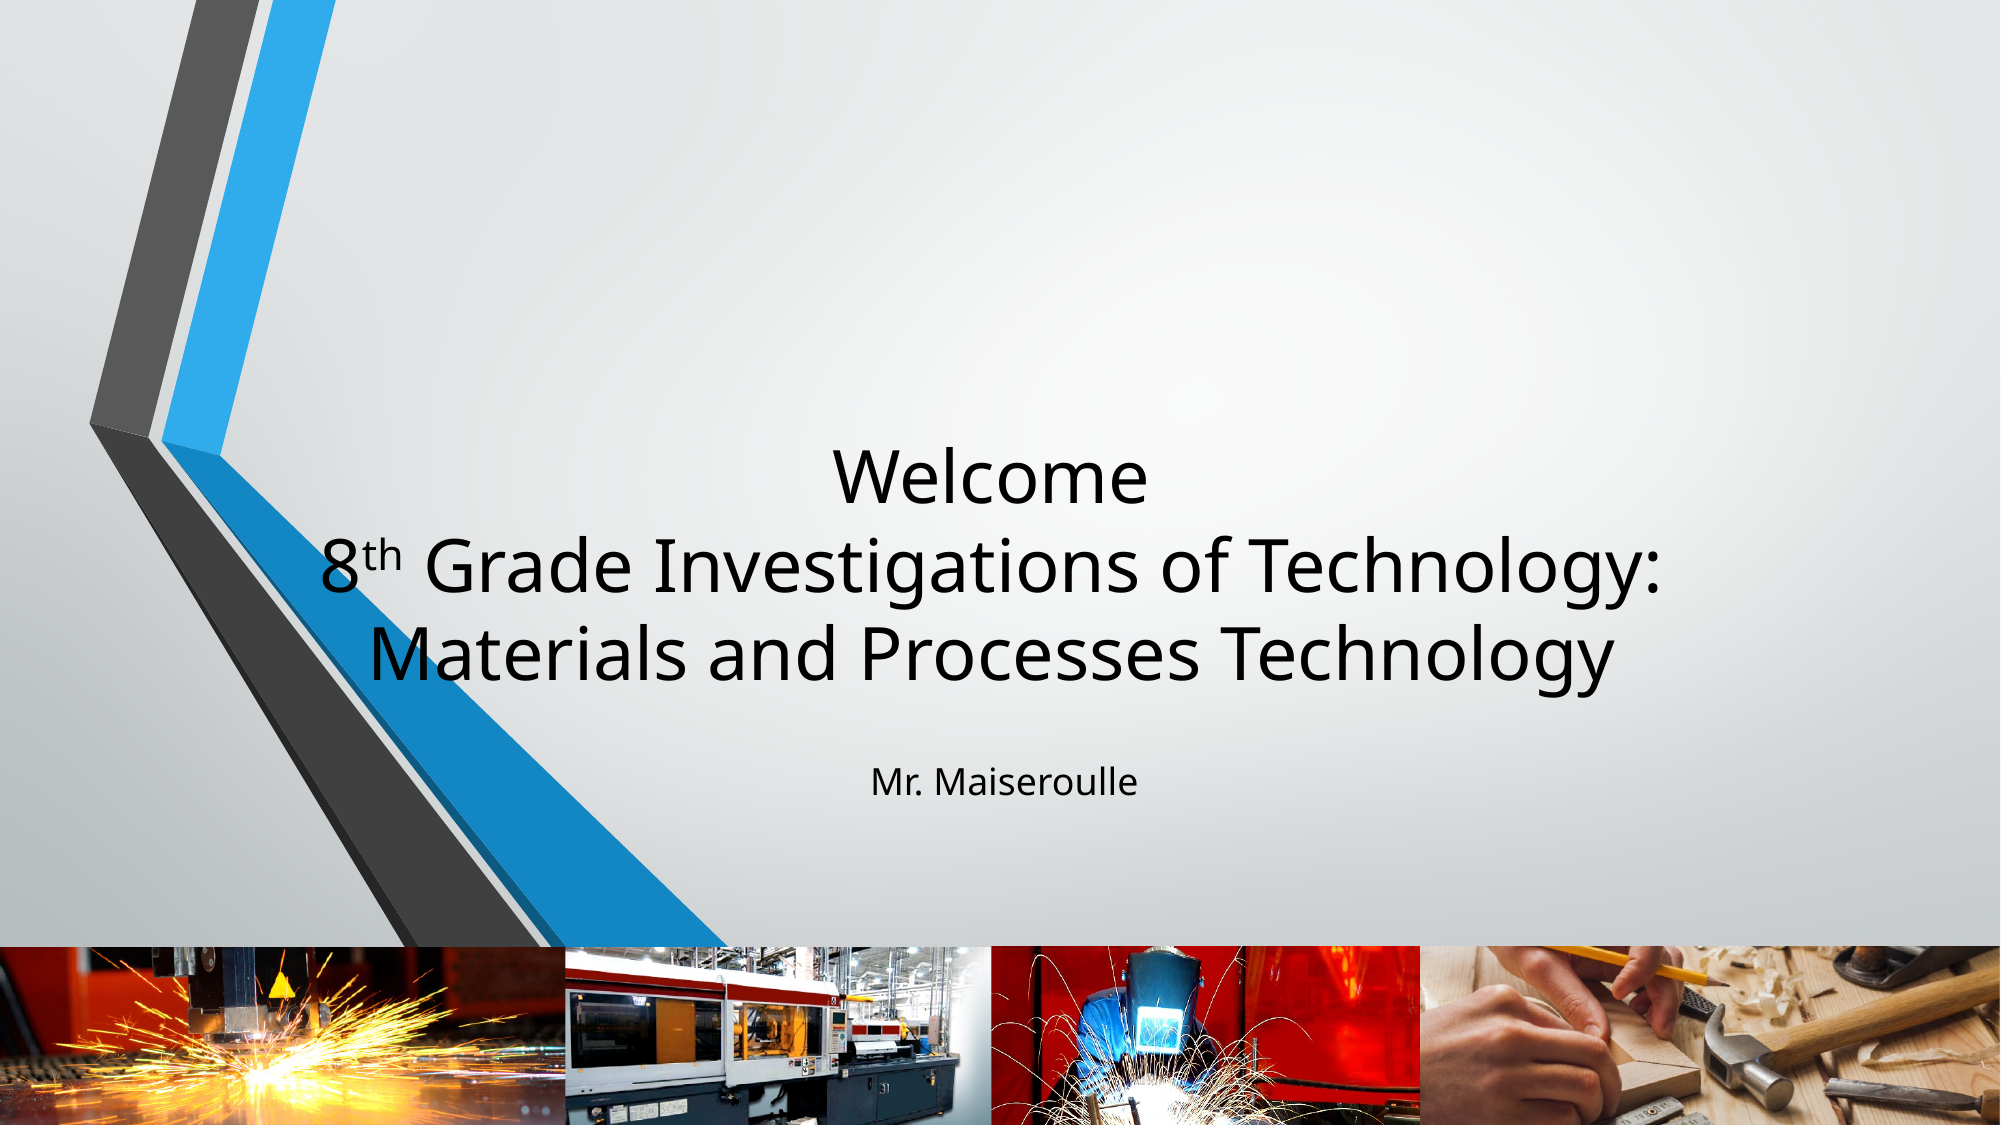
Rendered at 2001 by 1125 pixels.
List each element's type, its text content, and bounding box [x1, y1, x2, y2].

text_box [0, 946, 2000, 1125]
text_box Mr. Maiseroulle [477, 750, 1532, 811]
title Welcome 8th Grade Investigations of Technology: Materials and Processes Technology [241, 311, 1742, 703]
